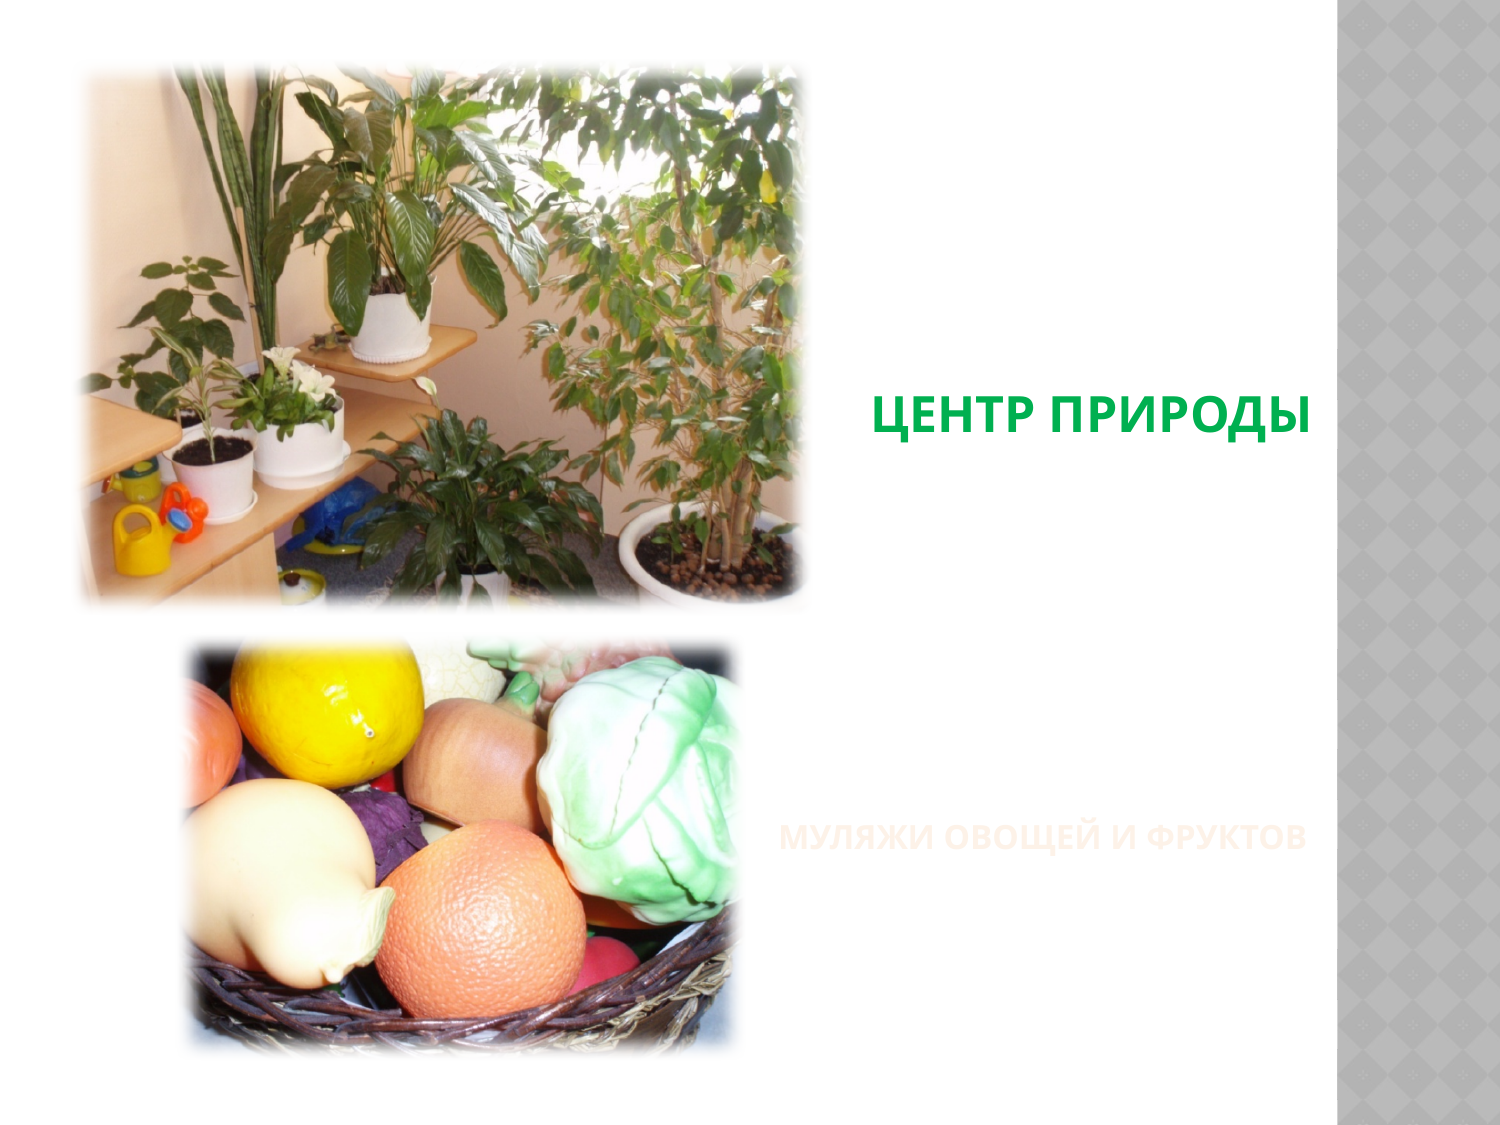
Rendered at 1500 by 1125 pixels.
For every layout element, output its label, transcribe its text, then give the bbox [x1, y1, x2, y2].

picture [175, 632, 747, 1061]
picture [69, 58, 813, 616]
text_box ЦЕНТР ПРИРОДЫ [817, 374, 1433, 450]
text_box МУЛЯЖИ ОВОЩЕЙ И ФРУКТОВ [753, 808, 1395, 891]
